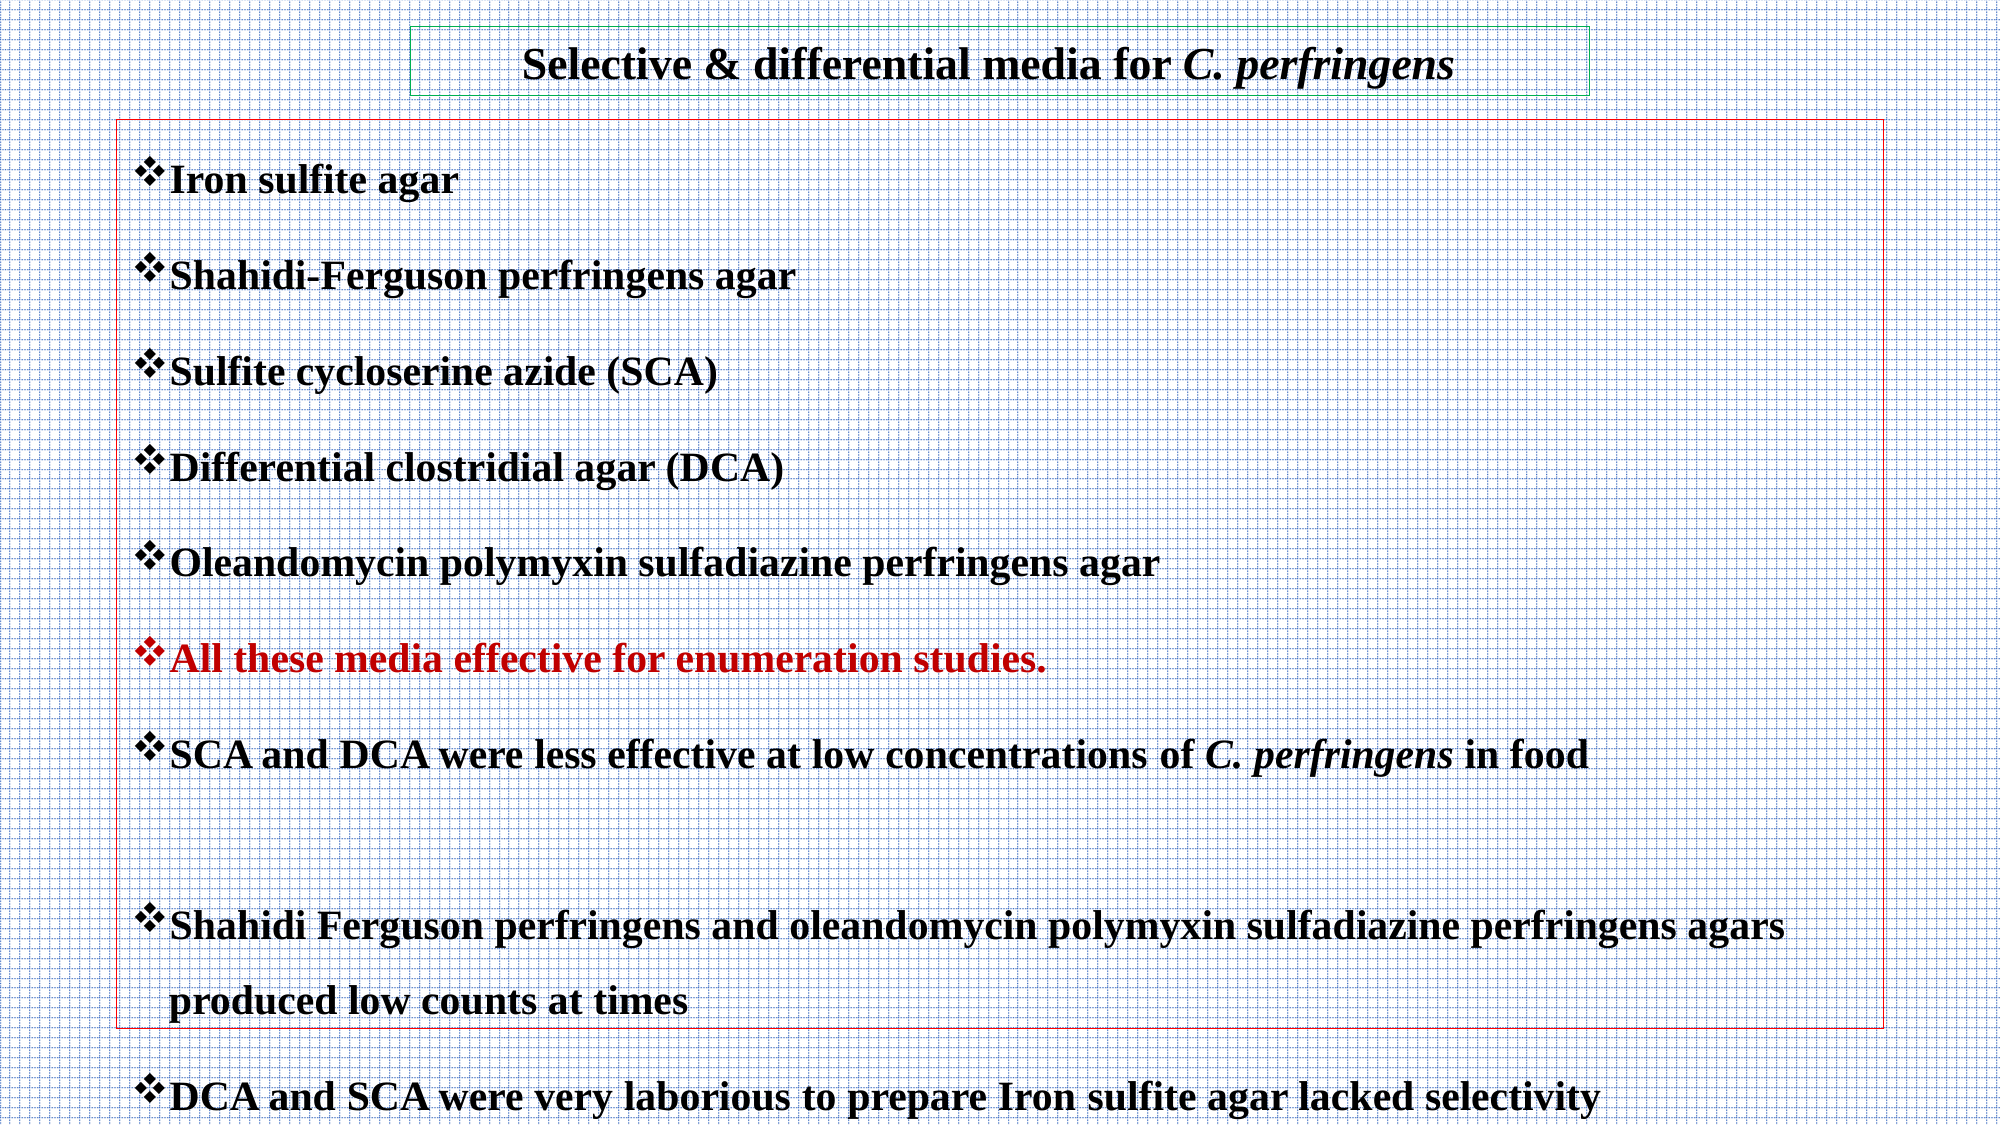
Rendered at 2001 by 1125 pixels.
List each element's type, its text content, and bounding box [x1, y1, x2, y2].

list Iron sulfite agar Shahidi-Ferguson perfringens agar Sulfite cycloserine azide (SCA) Differential clostridial agar (DCA) Oleandomycin polymyxin sulfadiazine perfringens agar All these media effective for enumeration studies. SCA and DCA were less effective at low concentrations of C. perfringens in food Shahidi Ferguson perfringens and oleandomycin polymyxin sulfadiazine perfringens agars produced low counts at times DCA and SCA were very laborious to prepare Iron sulfite agar lacked selectivity (de Jong et al., 2003) [116, 119, 1884, 1029]
picture [0, 0, 2001, 1125]
text_box Selective & differential media for C. perfringens [410, 26, 1590, 96]
